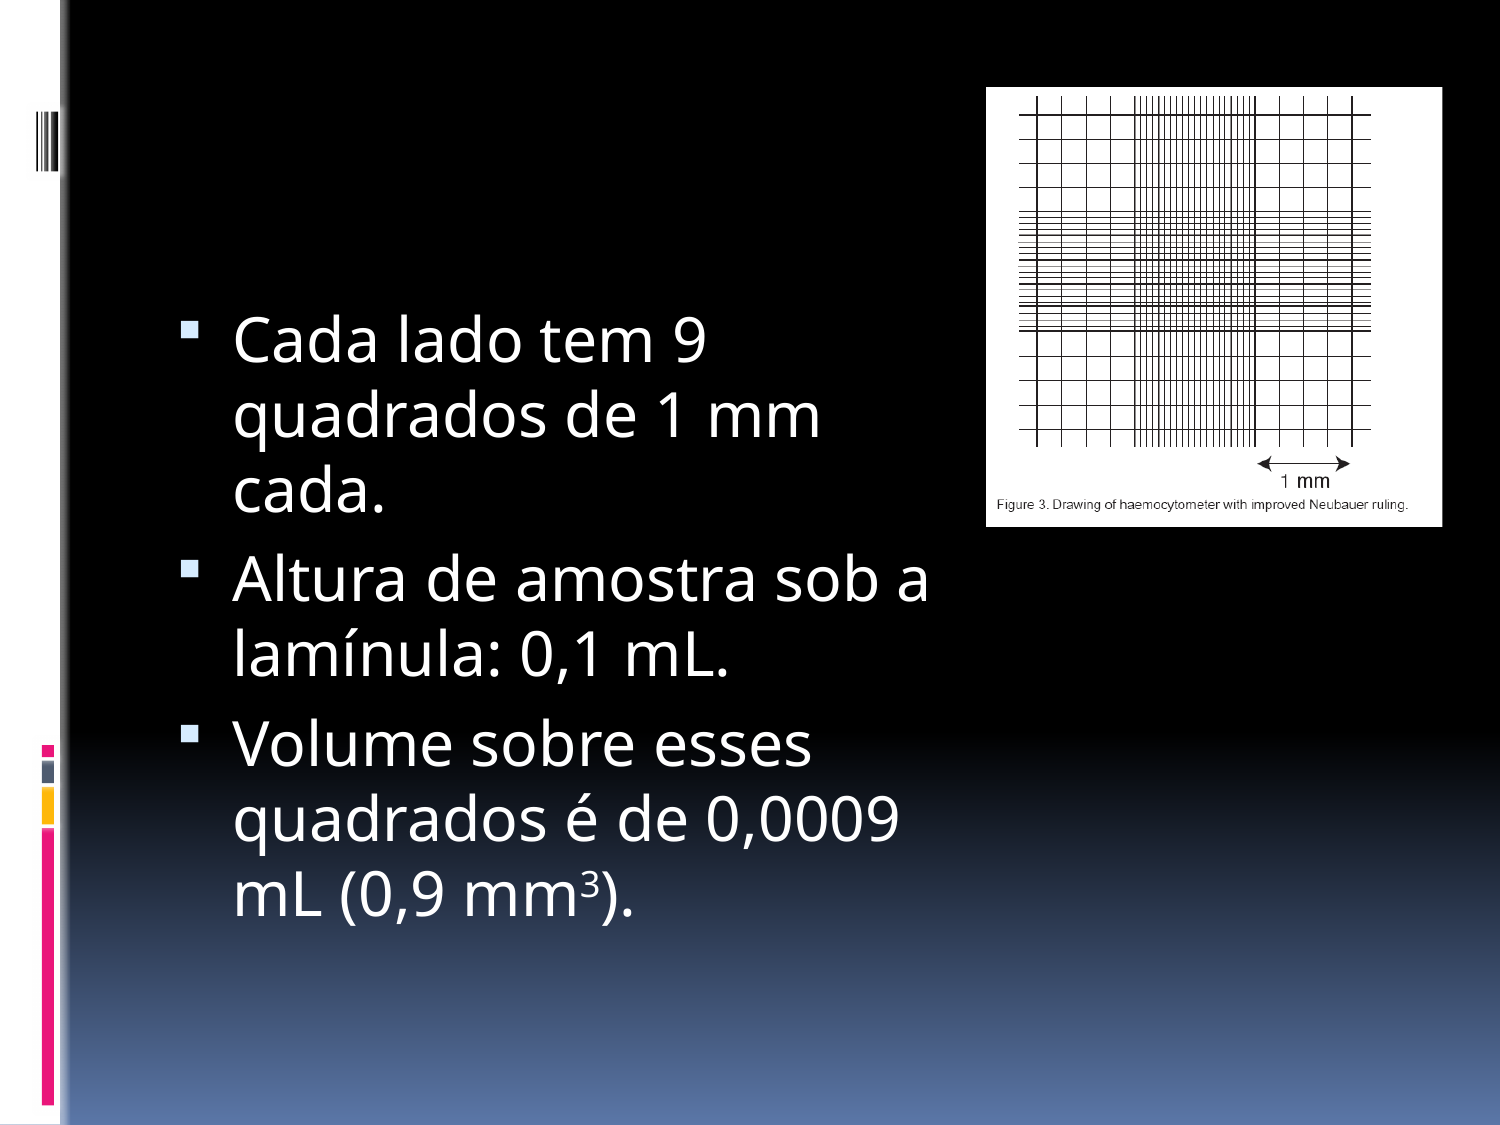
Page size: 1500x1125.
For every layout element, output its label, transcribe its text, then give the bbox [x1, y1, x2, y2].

list Cada lado tem 9 quadrados de 1 mm cada. Altura de amostra sob a lamínula: 0,1 mL. Volume sobre esses quadrados é de 0,0009 mL (0,9 mm3). [150, 292, 963, 1043]
picture [985, 87, 1443, 527]
